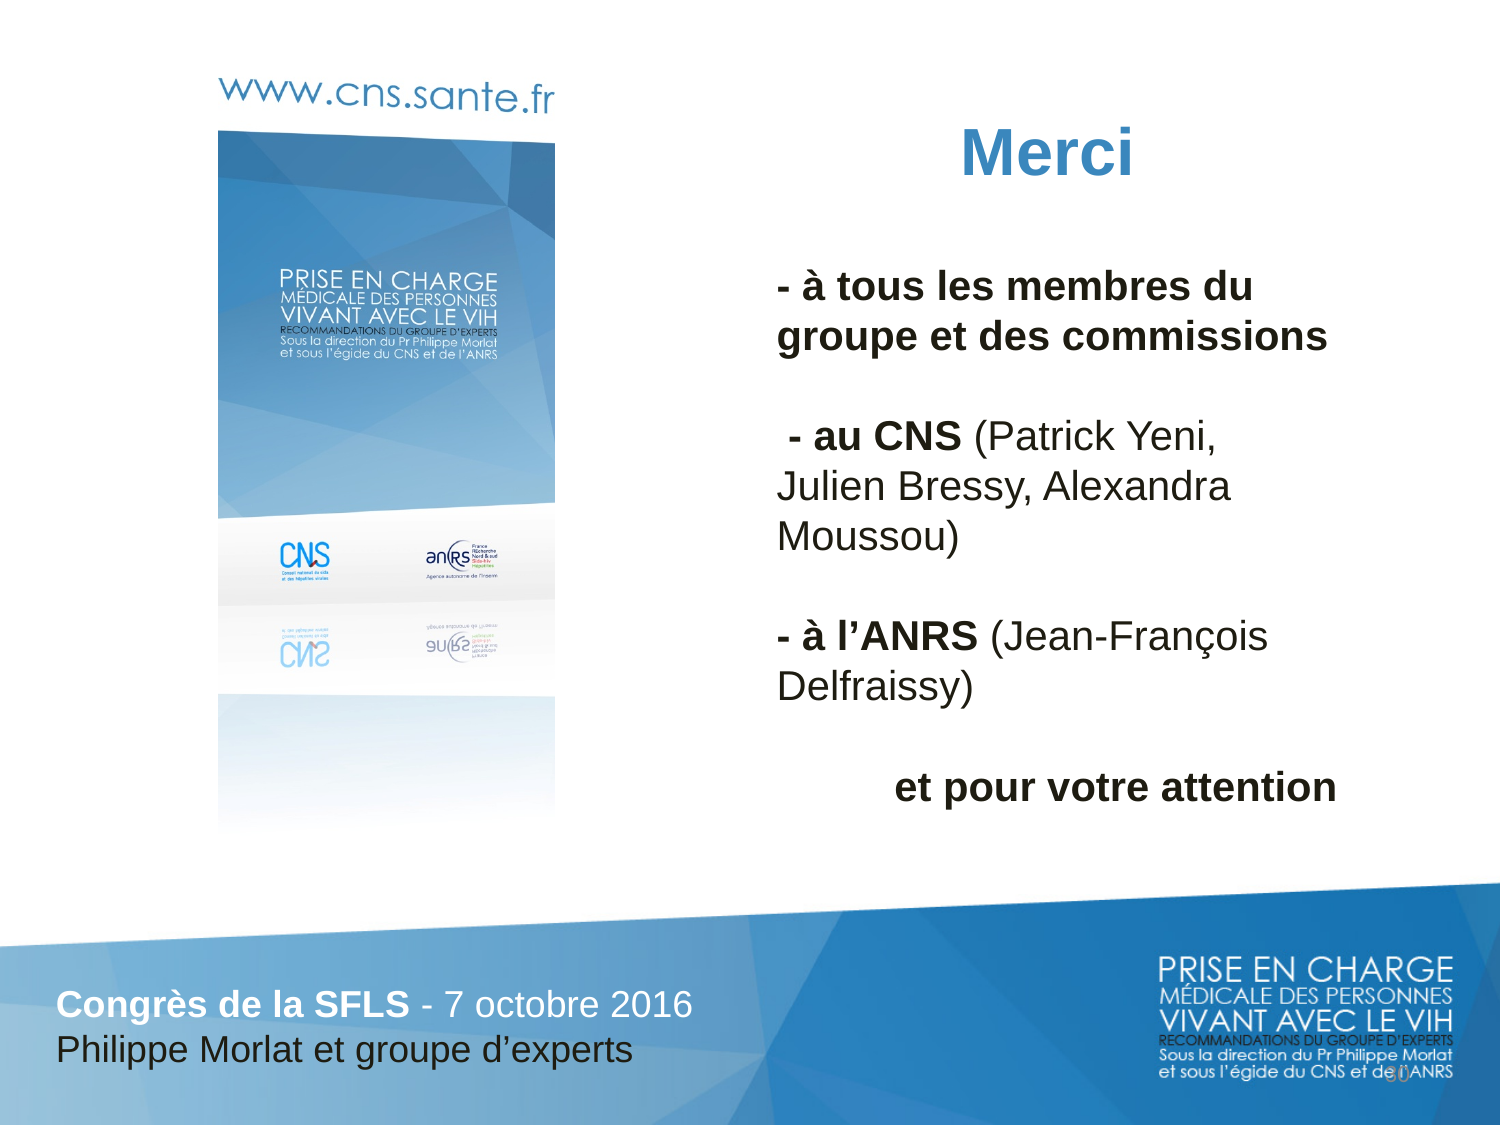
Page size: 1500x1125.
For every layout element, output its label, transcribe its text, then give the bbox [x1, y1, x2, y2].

picture [0, 0, 1500, 1125]
text_box Congrès de la SFLS - 7 octobre 2016 Philippe Morlat et groupe d’experts [41, 972, 975, 1078]
text_box Merci - à tous les membres du groupe et des commissions - au CNS (Patrick Yeni, Julien Bressy, Alexandra Moussou) - à l’ANRS (Jean-François Delfraissy) et pour votre attention [761, 101, 1353, 897]
slide_number 30 [1074, 1042, 1425, 1103]
